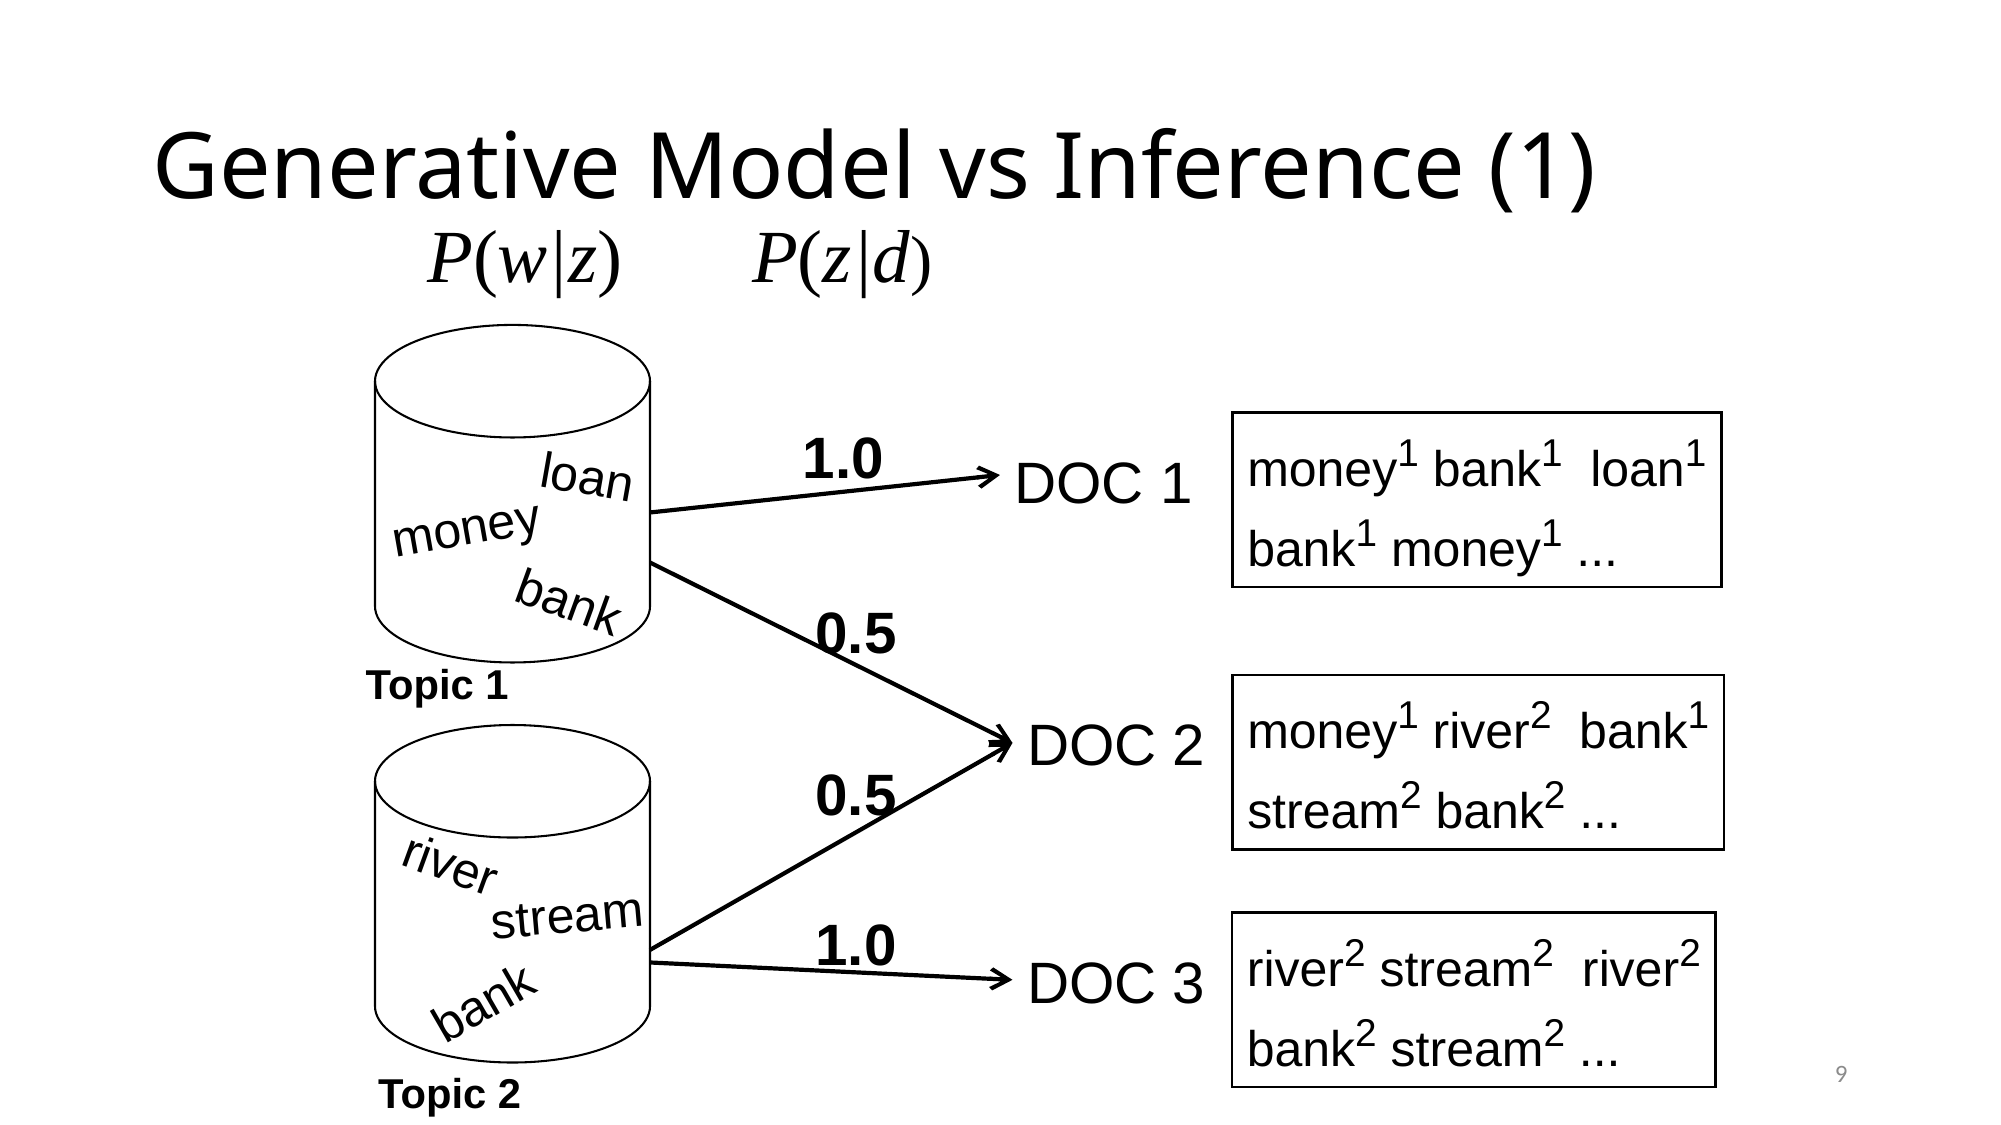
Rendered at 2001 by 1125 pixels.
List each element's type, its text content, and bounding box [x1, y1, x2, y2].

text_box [387, 824, 660, 1039]
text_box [649, 562, 1013, 950]
text_box river2 stream2 river2 bank2 stream2 ... [1232, 912, 1716, 1088]
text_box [649, 950, 1013, 986]
text_box DOC 3 [1012, 937, 1225, 1023]
text_box money1 river2 bank1 stream2 bank2 ... [1232, 674, 1725, 850]
text_box money1 bank1 loan1 bank1 money1 ... [1232, 412, 1722, 588]
text_box P(z|d) [737, 199, 1000, 305]
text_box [374, 437, 652, 639]
text_box P(w|z) [412, 199, 663, 305]
text_box DOC 1 [999, 437, 1230, 523]
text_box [649, 412, 1001, 513]
text_box DOC 2 [1013, 699, 1232, 785]
title Generative Model vs Inference (1) [137, 59, 1863, 278]
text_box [349, 324, 650, 1125]
slide_number 9 [1412, 1042, 1863, 1103]
